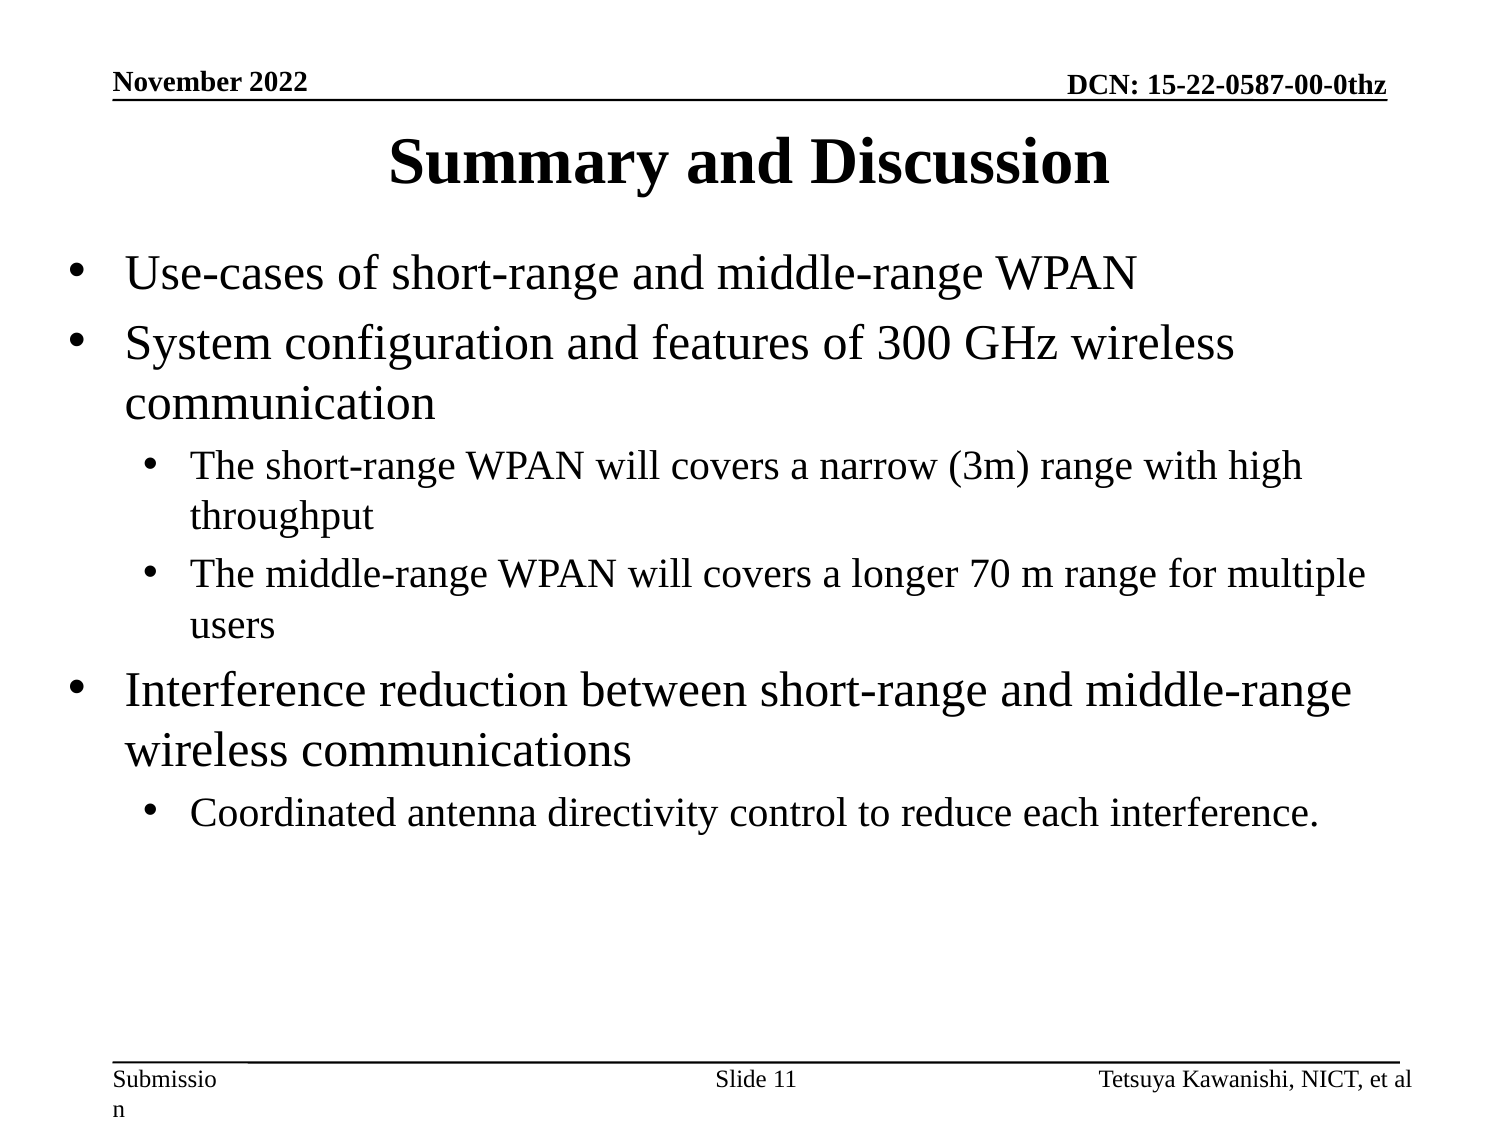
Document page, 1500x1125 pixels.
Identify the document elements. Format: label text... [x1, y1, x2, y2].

footer Tetsuya Kawanishi, NICT, et al [900, 1062, 1413, 1093]
title Summary and Discussion [112, 97, 1388, 217]
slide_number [112, 62, 375, 98]
slide_number Slide 11 [714, 1062, 798, 1093]
list Use-cases of short-range and middle-range WPAN System configuration and features of 300 GHz wireless communication The short-range WPAN will covers a narrow (3m) range with high throughput The middle-range WPAN will covers a longer 70 m range for multiple users Interference reduction between short-range and middle-range wireless communications Coordinated antenna directivity control to reduce each interference. [53, 232, 1447, 958]
